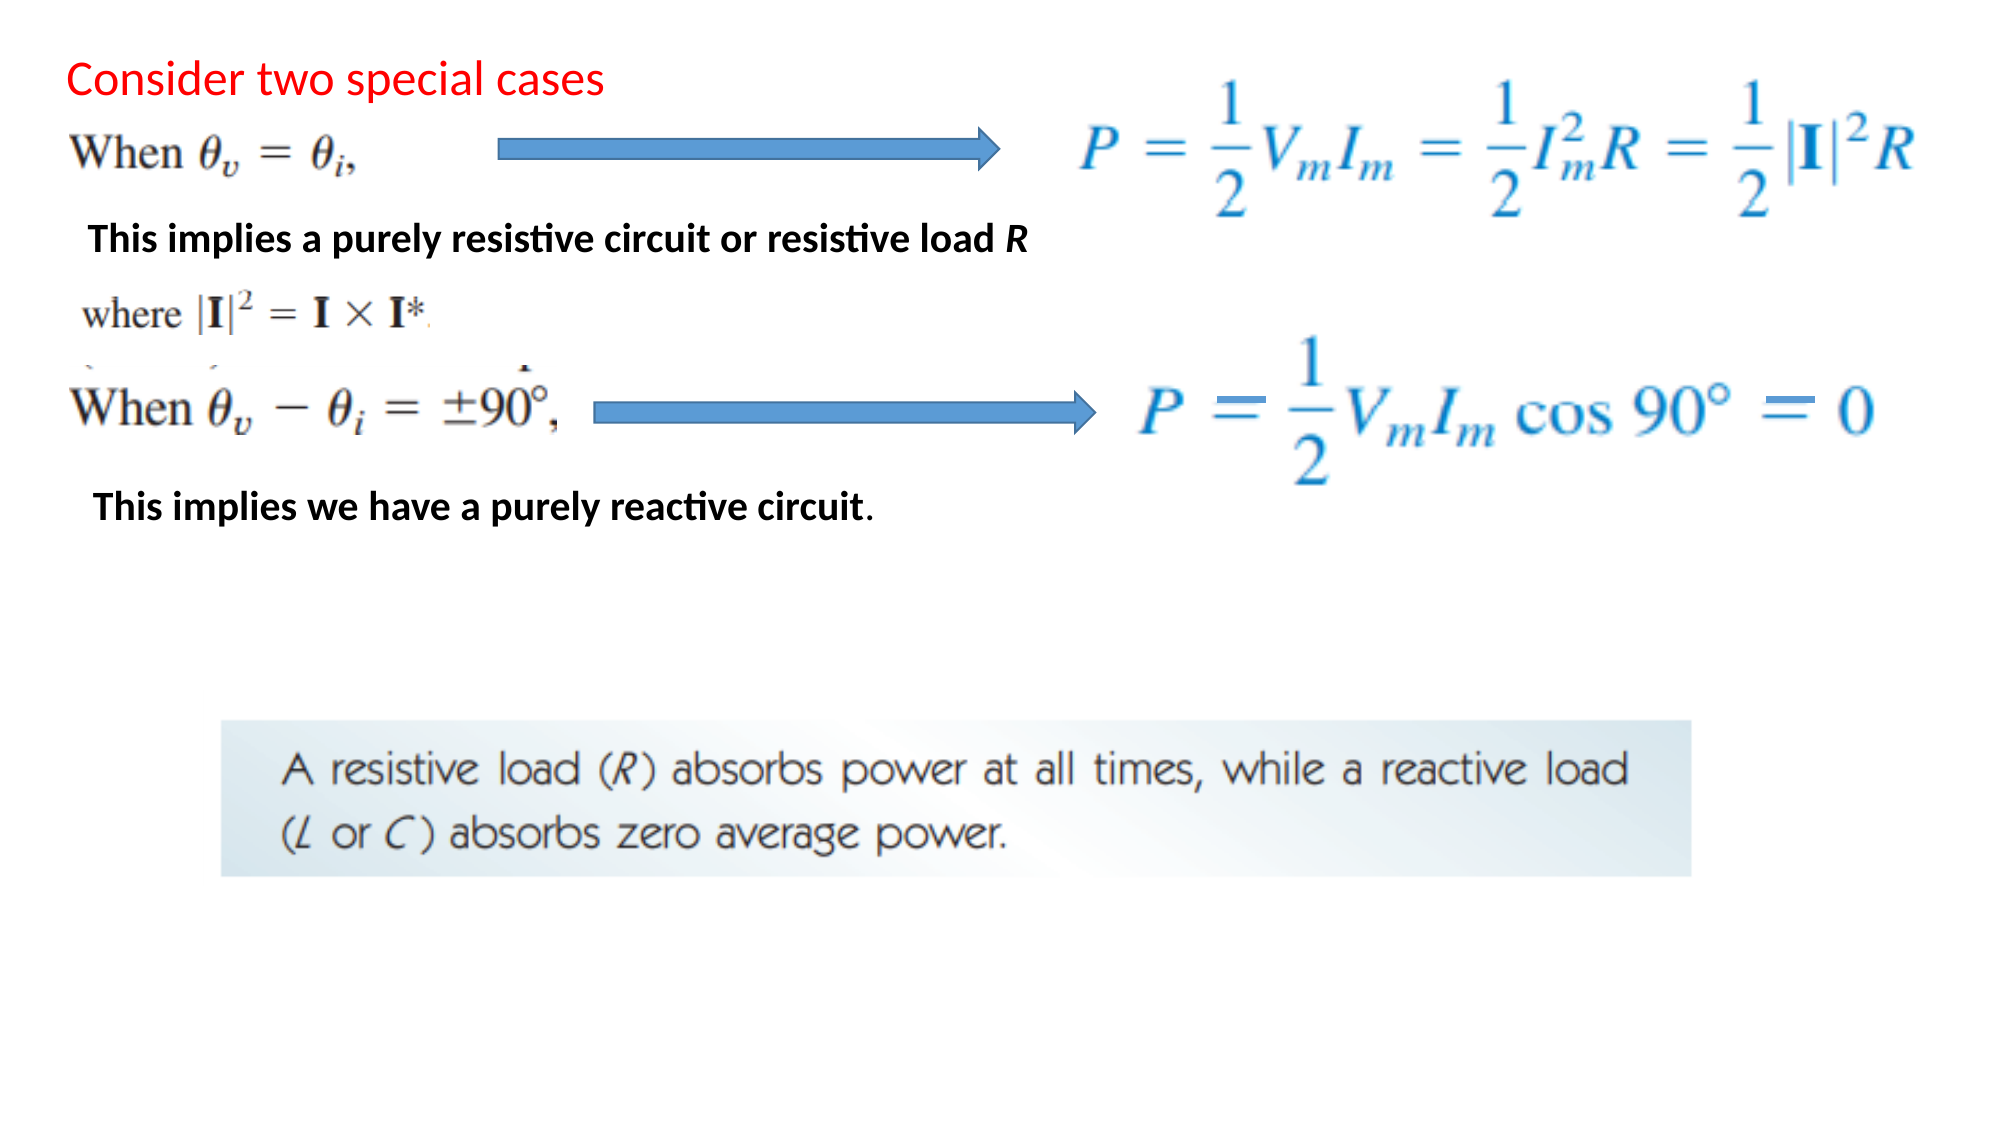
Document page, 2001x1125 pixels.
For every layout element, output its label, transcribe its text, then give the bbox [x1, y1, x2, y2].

picture [69, 103, 366, 194]
picture [1047, 55, 2000, 254]
picture [69, 365, 557, 435]
text_box [497, 126, 1001, 172]
text_box This implies we have a purely reactive circuit. [78, 471, 1072, 536]
text_box This implies a purely resistive circuit or resistive load R [72, 202, 1044, 268]
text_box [1108, 301, 1919, 525]
text_box [593, 389, 1097, 436]
picture [69, 268, 430, 335]
text_box Consider two special cases [51, 37, 731, 113]
picture [201, 690, 1703, 886]
